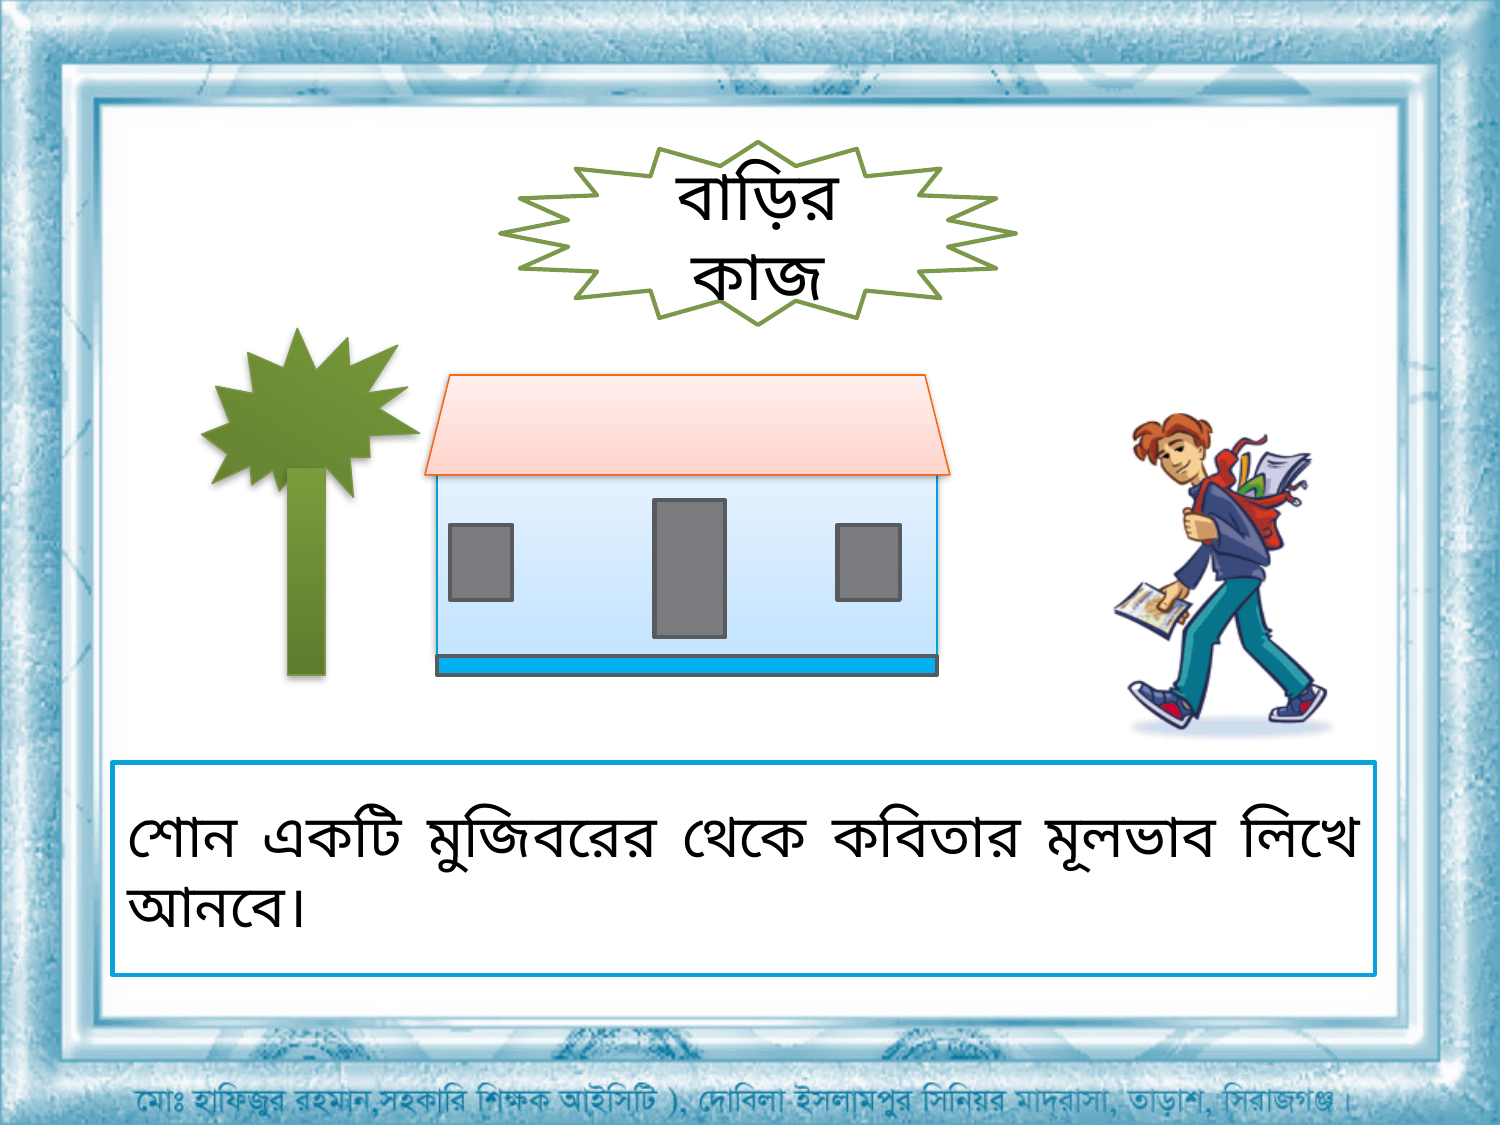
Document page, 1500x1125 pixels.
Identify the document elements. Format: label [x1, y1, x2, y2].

text_box [424, 374, 951, 676]
text_box [212, 312, 413, 676]
picture [0, 0, 1500, 1125]
